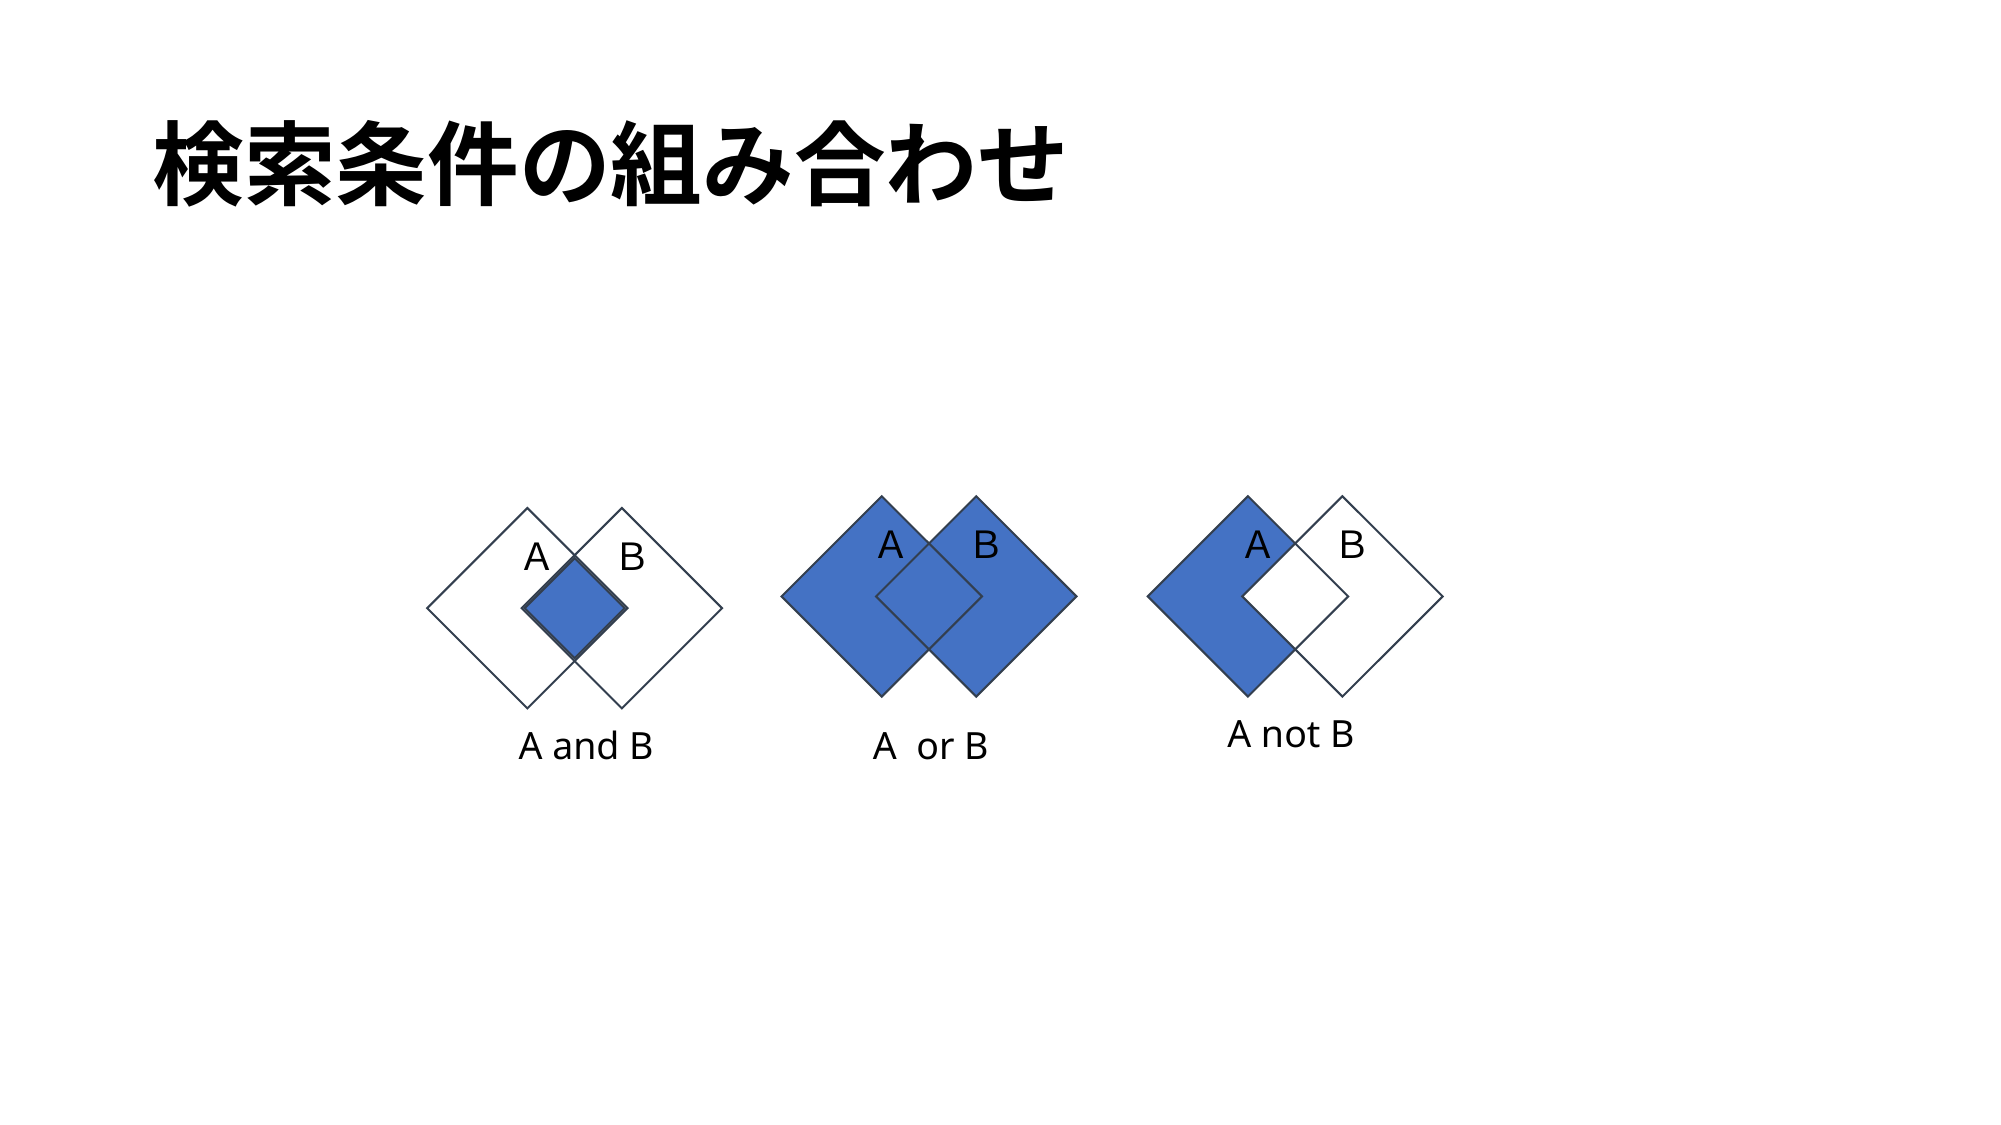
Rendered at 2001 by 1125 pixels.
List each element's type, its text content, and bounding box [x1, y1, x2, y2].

text_box A and B [503, 714, 705, 775]
title 検索条件の組み合わせ [137, 59, 1863, 278]
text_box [810, 513, 1048, 668]
text_box A not B [1212, 702, 1402, 763]
text_box A or B [858, 714, 1024, 775]
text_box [1177, 513, 1414, 668]
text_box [456, 525, 693, 679]
